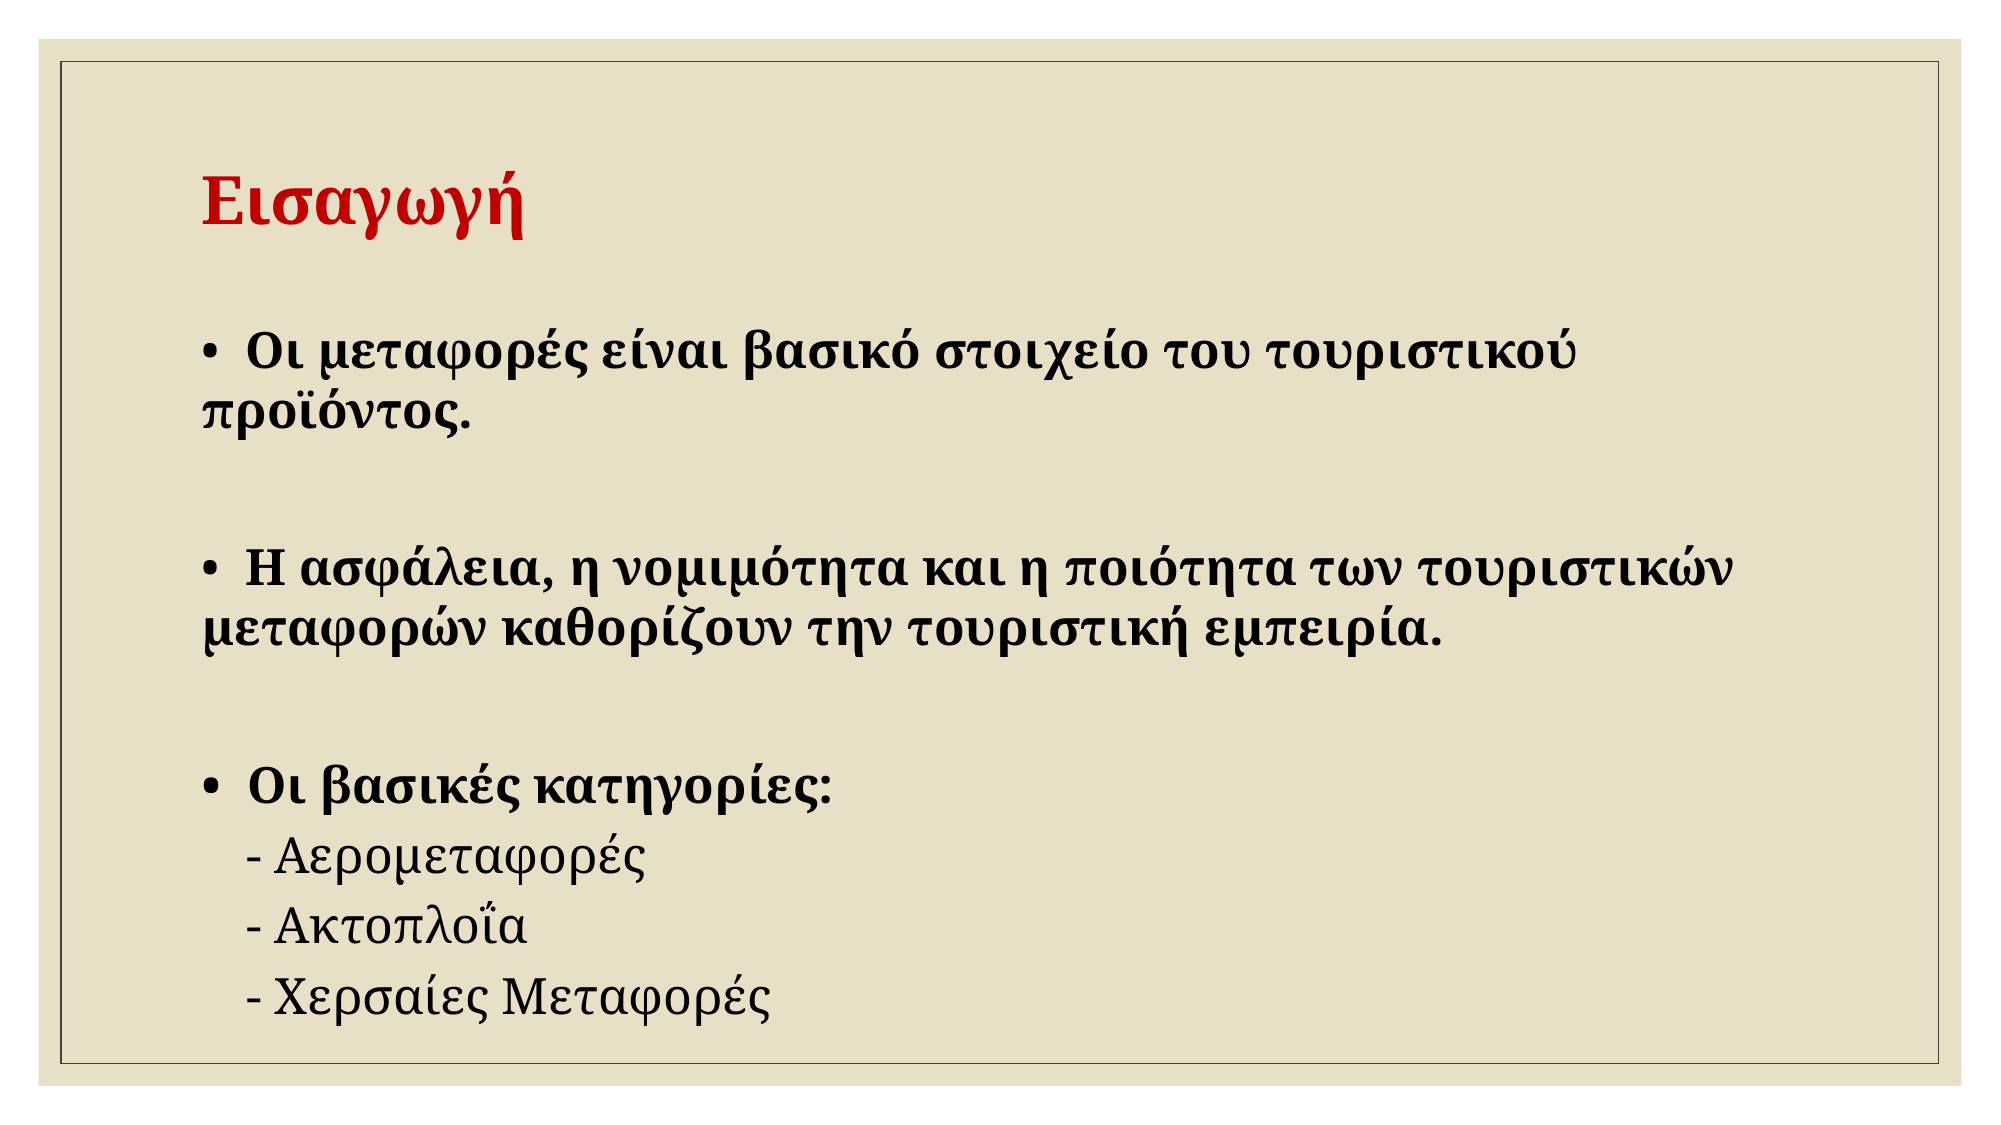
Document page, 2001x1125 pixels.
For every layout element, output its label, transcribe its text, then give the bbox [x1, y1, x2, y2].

title Εισαγωγή [186, 85, 1877, 311]
list • Οι μεταφορές είναι βασικό στοιχείο του τουριστικού προϊόντος. • Η ασφάλεια, η νομιμότητα και η ποιότητα των τουριστικών μεταφορών καθορίζουν την τουριστική εμπειρία. • Οι βασικές κατηγορίες: - Αερομεταφορές - Ακτοπλοΐα - Χερσαίες Μεταφορές [186, 310, 1855, 1125]
